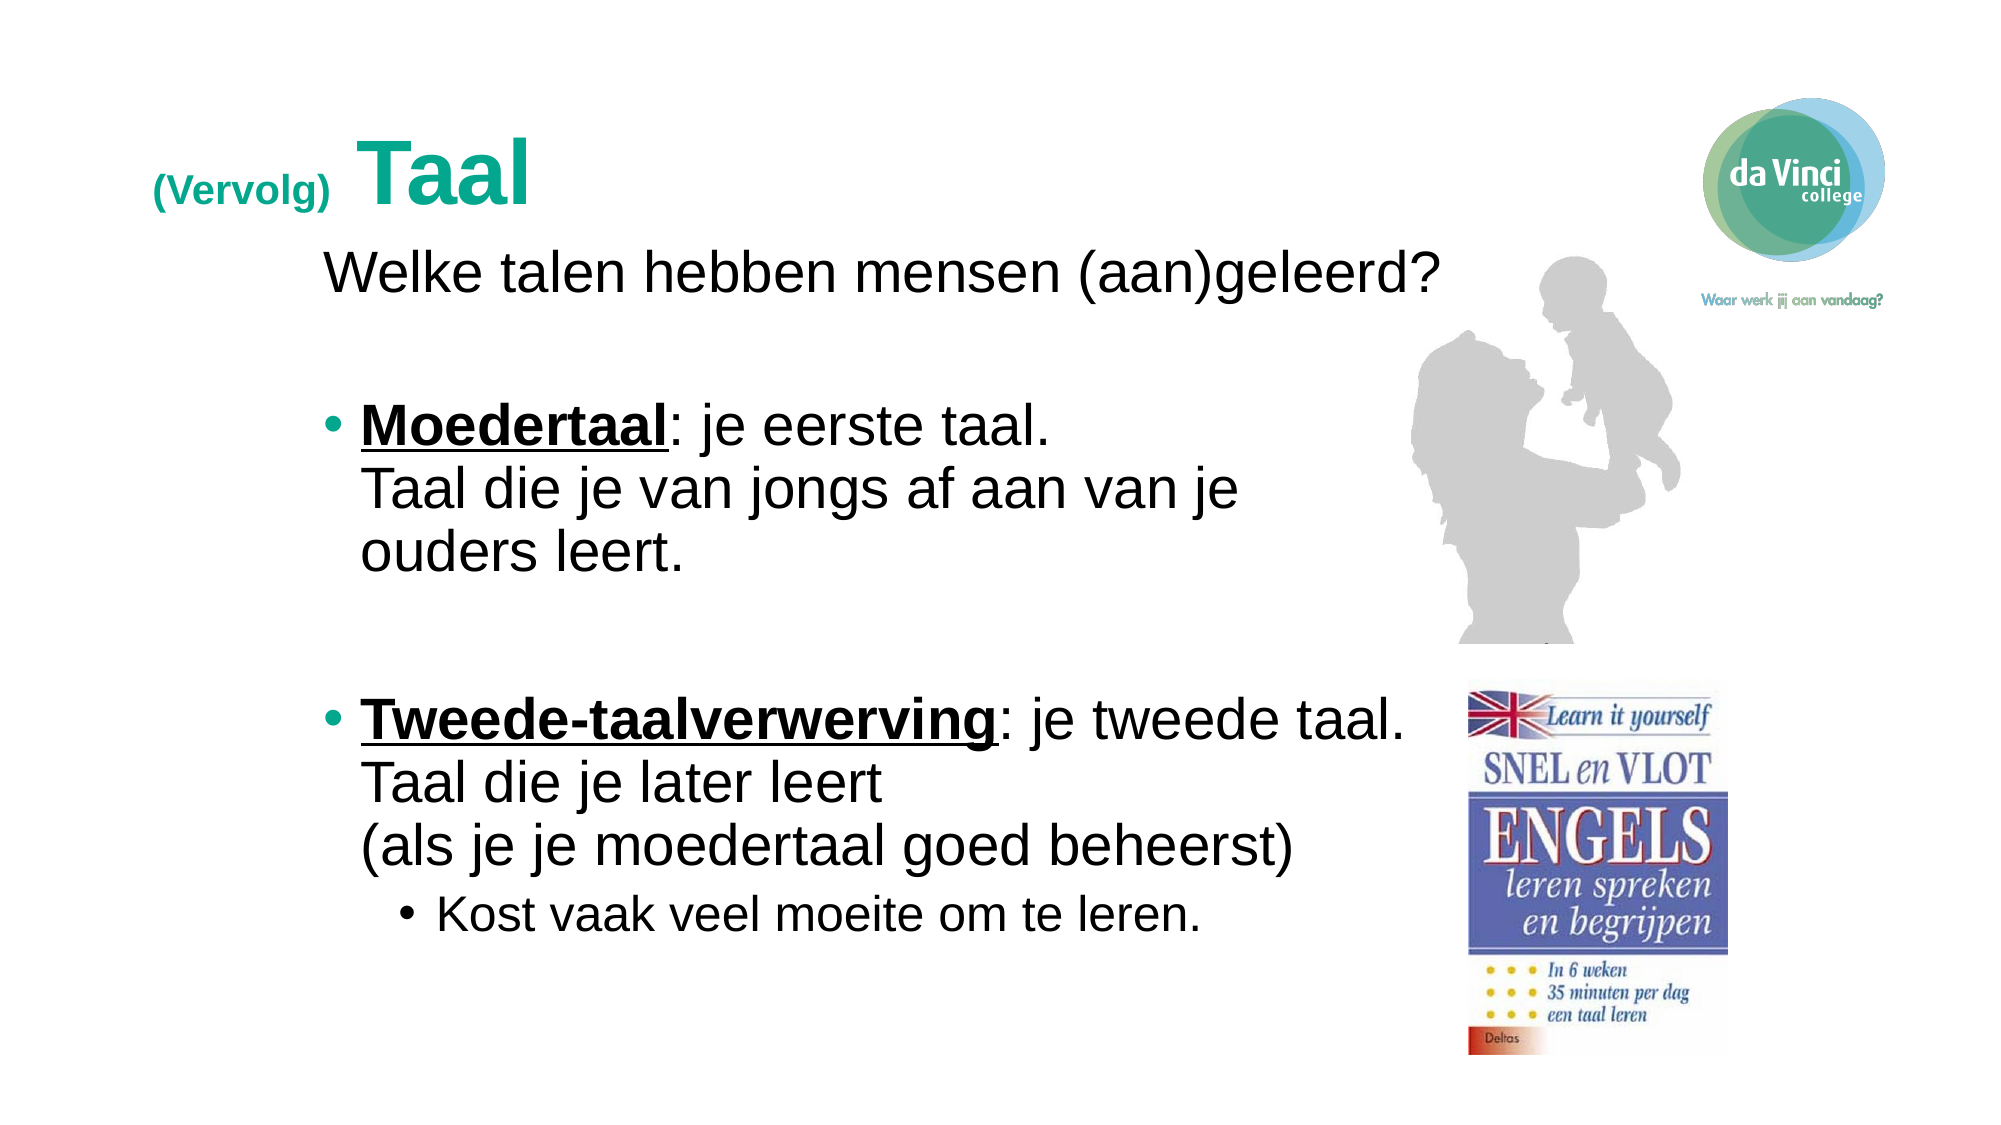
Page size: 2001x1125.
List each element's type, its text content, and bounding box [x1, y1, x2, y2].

picture [1398, 234, 1692, 644]
title (Vervolg) Taal [137, 118, 1863, 237]
list Welke talen hebben mensen (aan)geleerd? Moedertaal: je eerste taal. Taal die je van jongs af aan van je ouders leert. Tweede-taalverwerving: je tweede taal. Taal die je later leert (als je je moedertaal goed beheerst) Kost vaak veel moeite om te leren. [308, 237, 1659, 977]
picture [1468, 679, 1728, 1055]
picture [1701, 98, 1885, 309]
